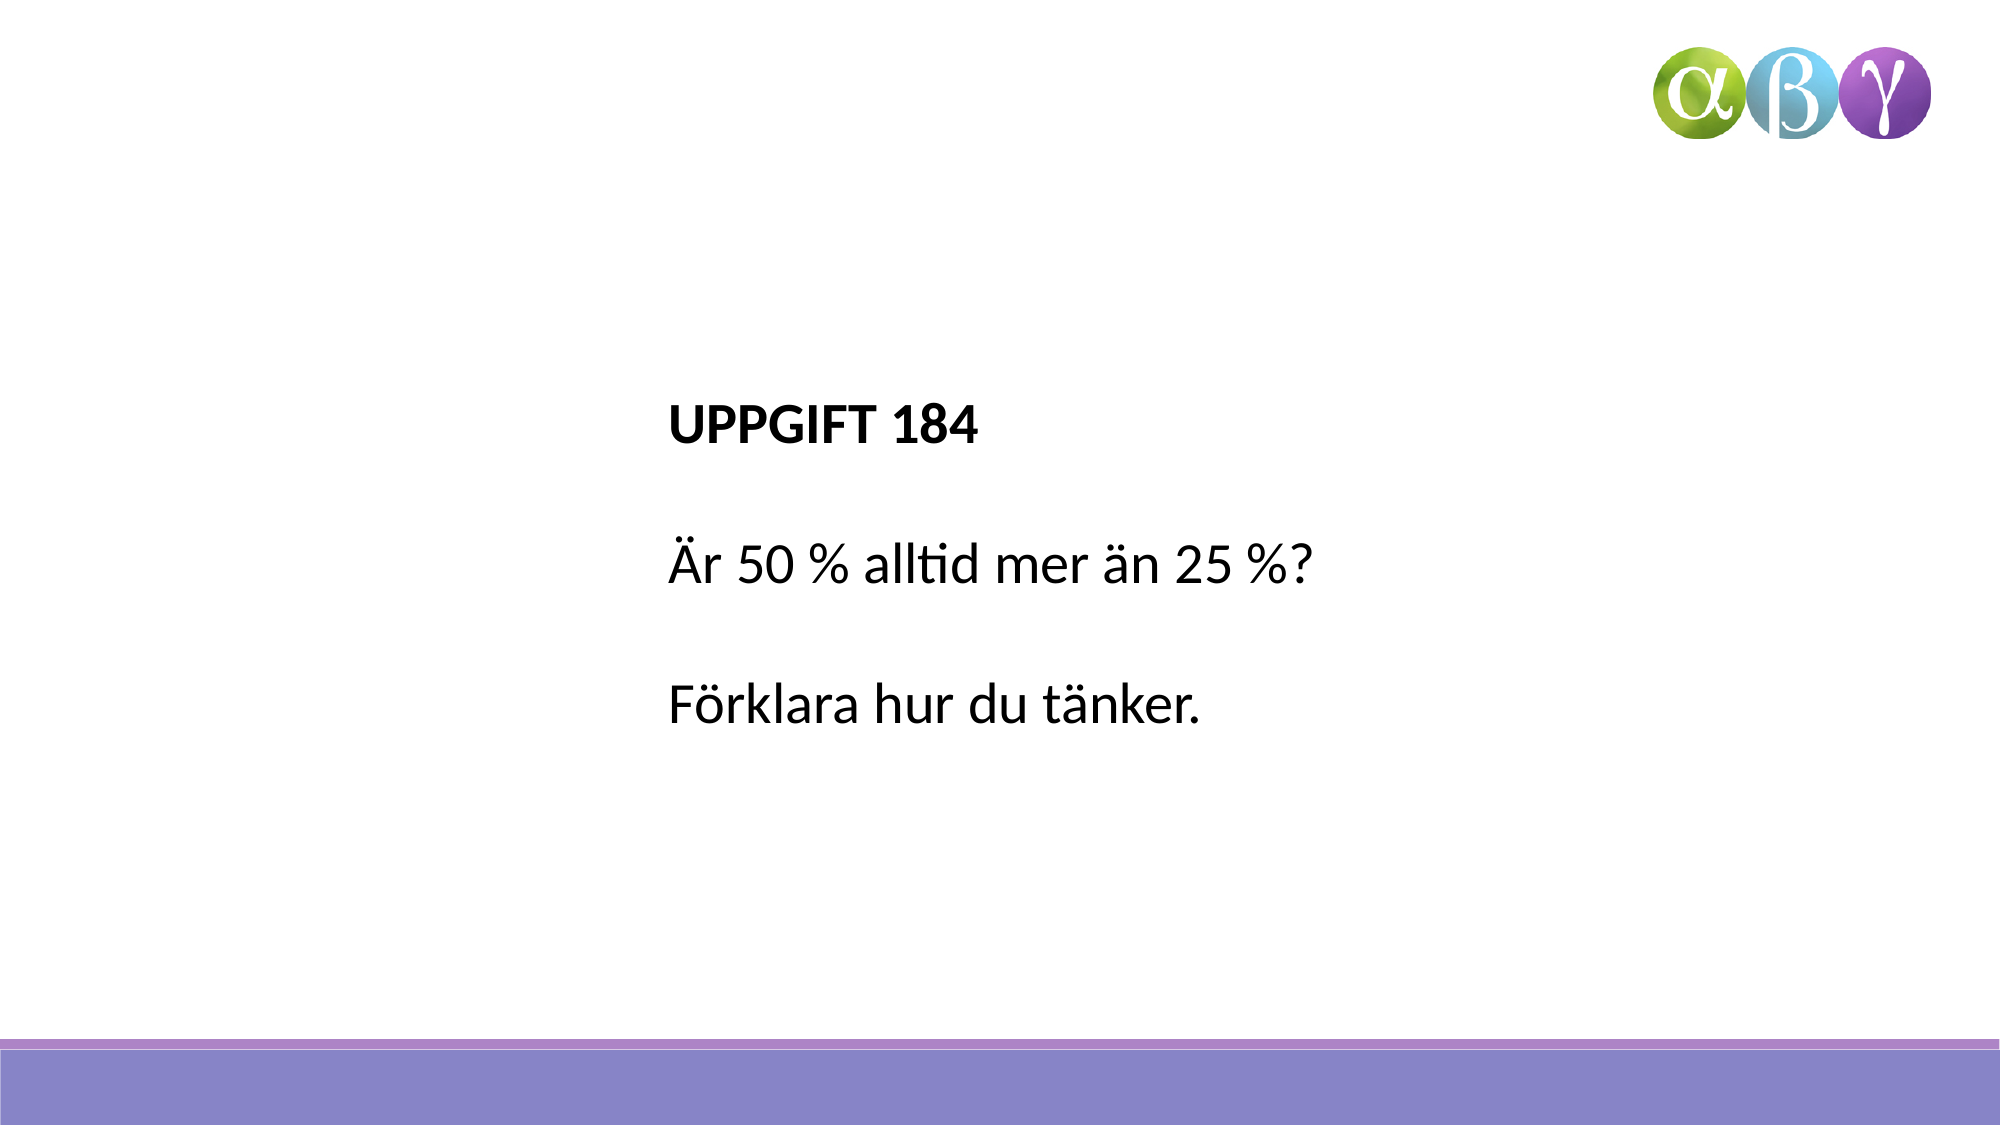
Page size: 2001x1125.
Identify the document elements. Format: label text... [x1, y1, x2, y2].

text_box UPPGIFT 184 Är 50 % alltid mer än 25 %? Förklara hur du tänker. [654, 378, 1346, 743]
picture [1652, 46, 1932, 140]
